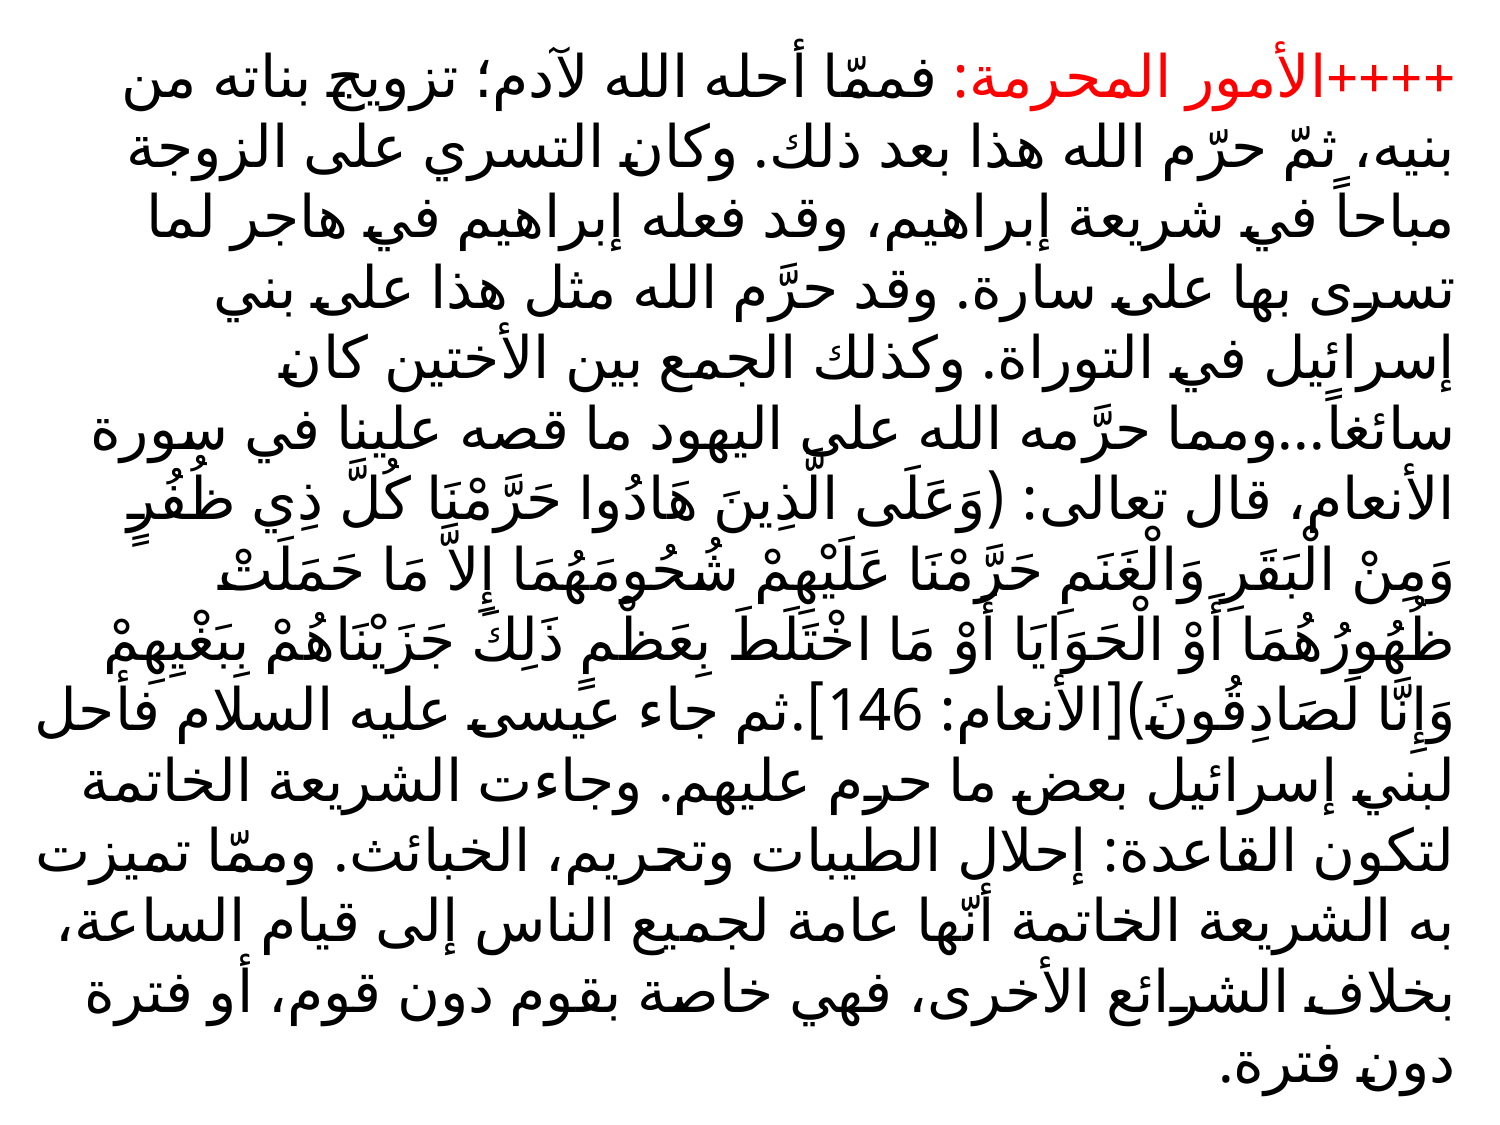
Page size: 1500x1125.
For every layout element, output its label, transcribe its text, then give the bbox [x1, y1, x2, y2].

list ++++الأمور المحرمة: فممّا أحله الله لآدم؛ تزويج بناته من بنيه، ثمّ حرّم الله هذا بعد ذلك. وكان التسري على الزوجة مباحاً في شريعة إبراهيم، وقد فعله إبراهيم في هاجر لما تسرى بها على سارة. وقد حرَّم الله مثل هذا على بني إسرائيل في التوراة. وكذلك الجمع بين الأختين كان سائغاً...ومما حرَّمه الله على اليهود ما قصه علينا في سورة الأنعام، قال تعالى: (وَعَلَى الَّذِينَ هَادُوا حَرَّمْنَا كُلَّ ذِي ظُفُرٍ وَمِنْ الْبَقَرِ وَالْغَنَمِ حَرَّمْنَا عَلَيْهِمْ شُحُومَهُمَا إِلاَّ مَا حَمَلَتْ ظُهُورُهُمَا أَوْ الْحَوَايَا أَوْ مَا اخْتَلَطَ بِعَظْمٍ ذَلِكَ جَزَيْنَاهُمْ بِبَغْيِهِمْ وَإِنَّا لَصَادِقُونَ)[الأنعام: 146].ثم جاء عيسى عليه السلام فأحل لبني إسرائيل بعض ما حرم عليهم. وجاءت الشريعة الخاتمة لتكون القاعدة: إحلال الطيبات وتحريم، الخبائث. وممّا تميزت به الشريعة الخاتمة أنّها عامة لجميع الناس إلى قيام الساعة، بخلاف الشرائع الأخرى، فهي خاصة بقوم دون قوم، أو فترة دون فترة. [17, 30, 1471, 1106]
